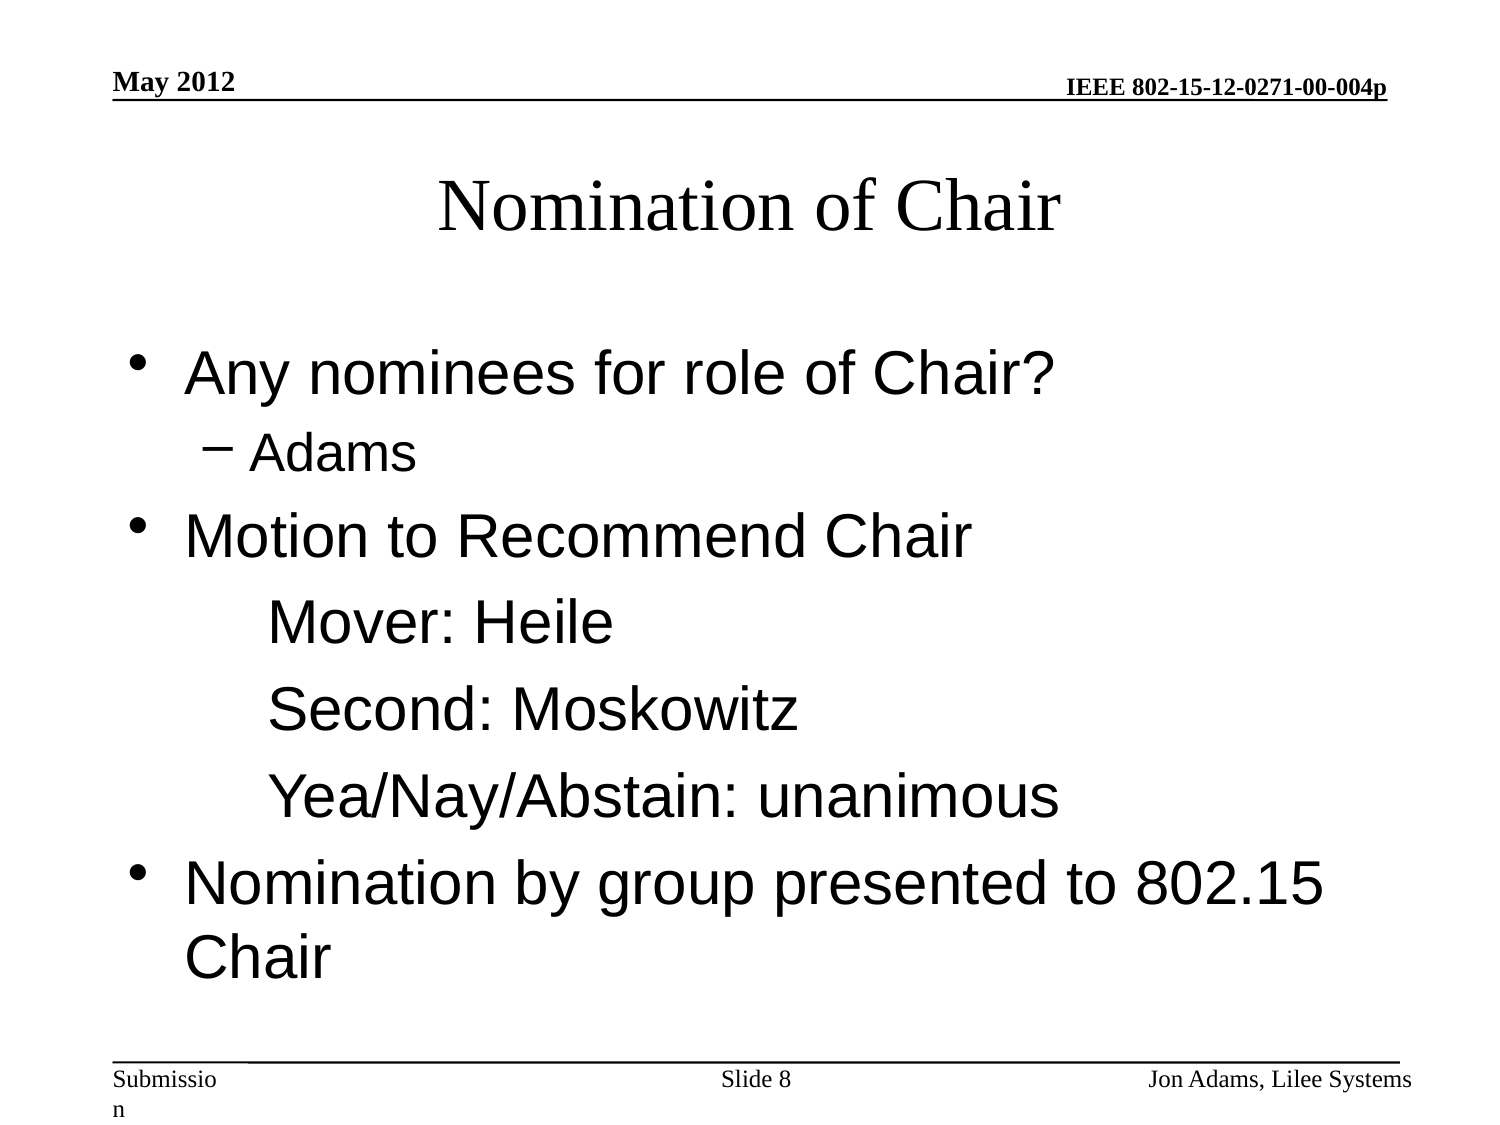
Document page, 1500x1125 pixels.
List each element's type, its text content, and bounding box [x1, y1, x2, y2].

list Any nominees for role of Chair? Adams Motion to Recommend Chair Mover: Heile Second: Moskowitz Yea/Nay/Abstain: unanimous Nomination by group presented to 802.15 Chair [112, 324, 1388, 1000]
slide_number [112, 62, 375, 98]
title Nomination of Chair [112, 112, 1388, 288]
footer Jon Adams, Lilee Systems [900, 1062, 1413, 1093]
slide_number Slide 8 [712, 1062, 800, 1093]
